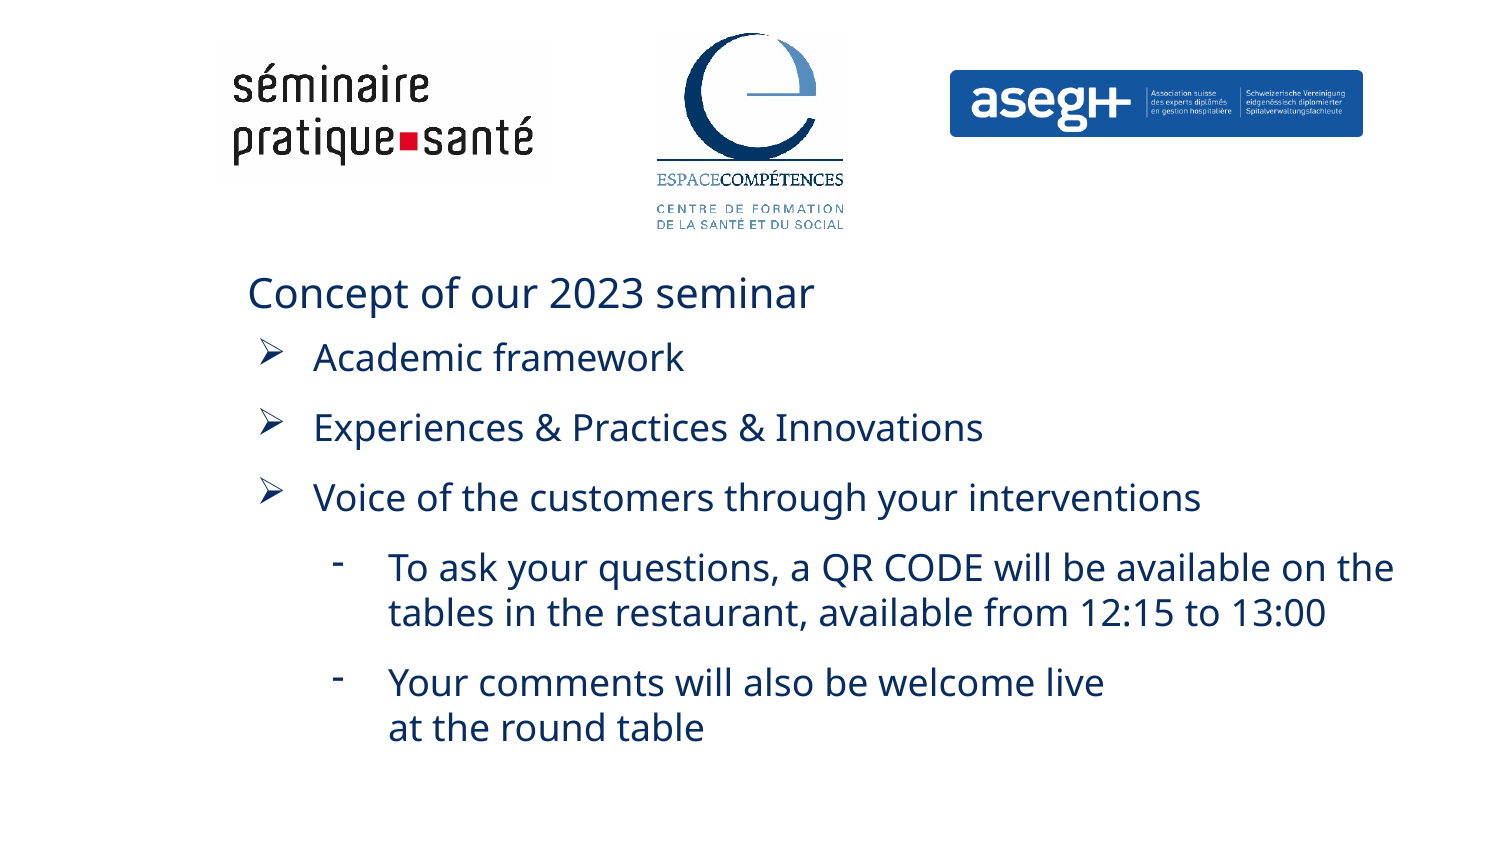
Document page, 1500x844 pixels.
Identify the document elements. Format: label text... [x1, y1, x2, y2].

text_box Concept of our 2023 seminar [112, 221, 951, 363]
picture [216, 45, 550, 183]
picture [950, 70, 1363, 137]
text_box Academic framework Experiences & Practices & Innovations Voice of the customers through your interventions To ask your questions, a QR CODE will be available on the tables in the restaurant, available from 12:15 to 13:00 Your comments will also be welcome live at the round table [242, 303, 1471, 756]
picture [657, 33, 843, 221]
